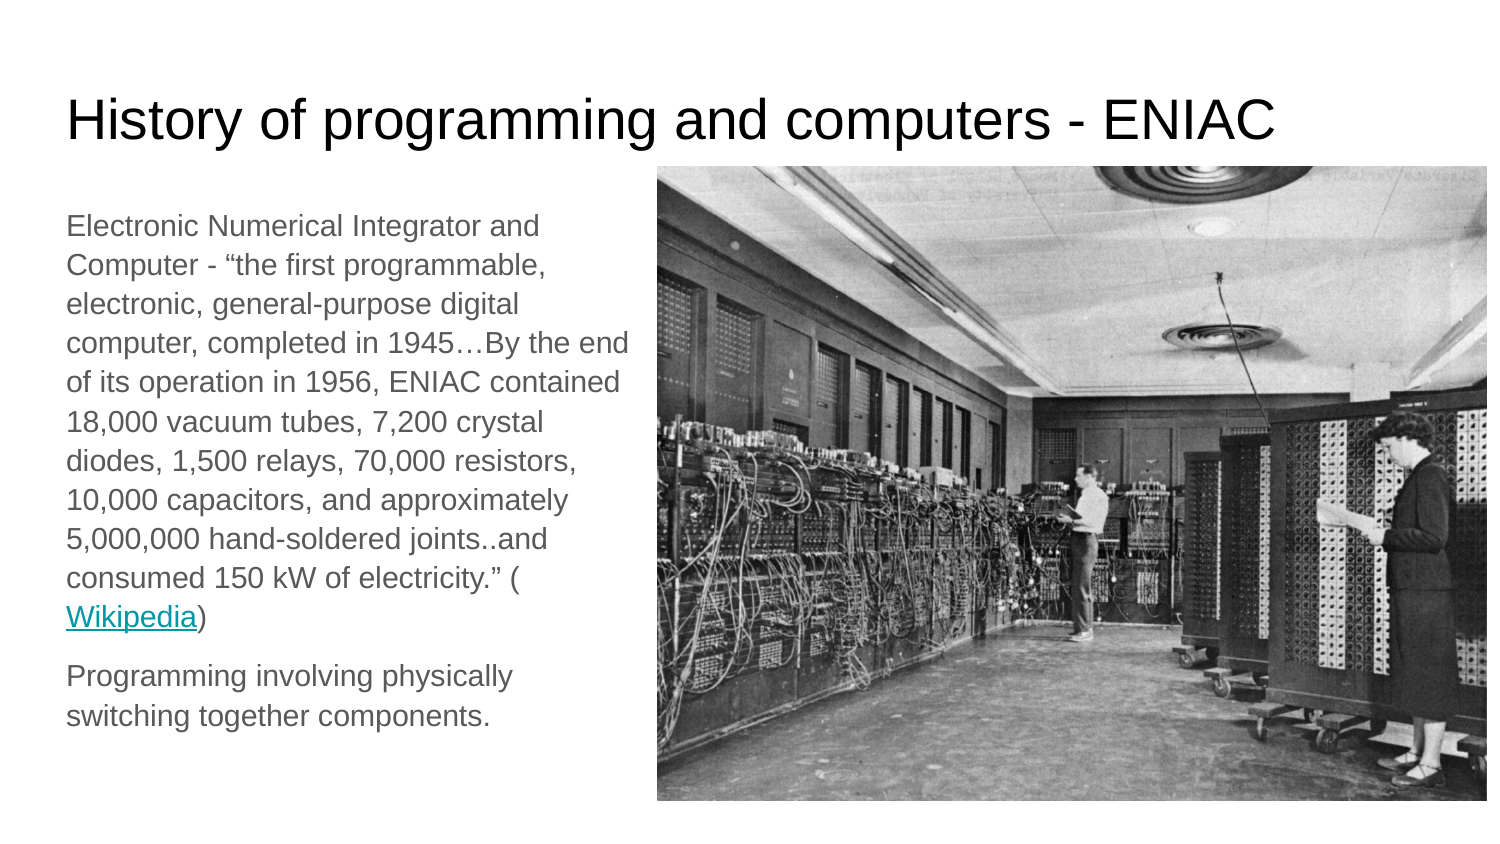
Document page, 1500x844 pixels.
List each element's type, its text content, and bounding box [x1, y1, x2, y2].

picture [657, 166, 1488, 801]
title History of programming and computers - ENIAC [51, 72, 1449, 167]
list Electronic Numerical Integrator and Computer - “the first programmable, electronic, general-purpose digital computer, completed in 1945…By the end of its operation in 1956, ENIAC contained 18,000 vacuum tubes, 7,200 crystal diodes, 1,500 relays, 70,000 resistors, 10,000 capacitors, and approximately 5,000,000 hand-soldered joints..and consumed 150 kW of electricity.” (Wikipedia) Programming involving physically switching together components. [51, 189, 652, 750]
